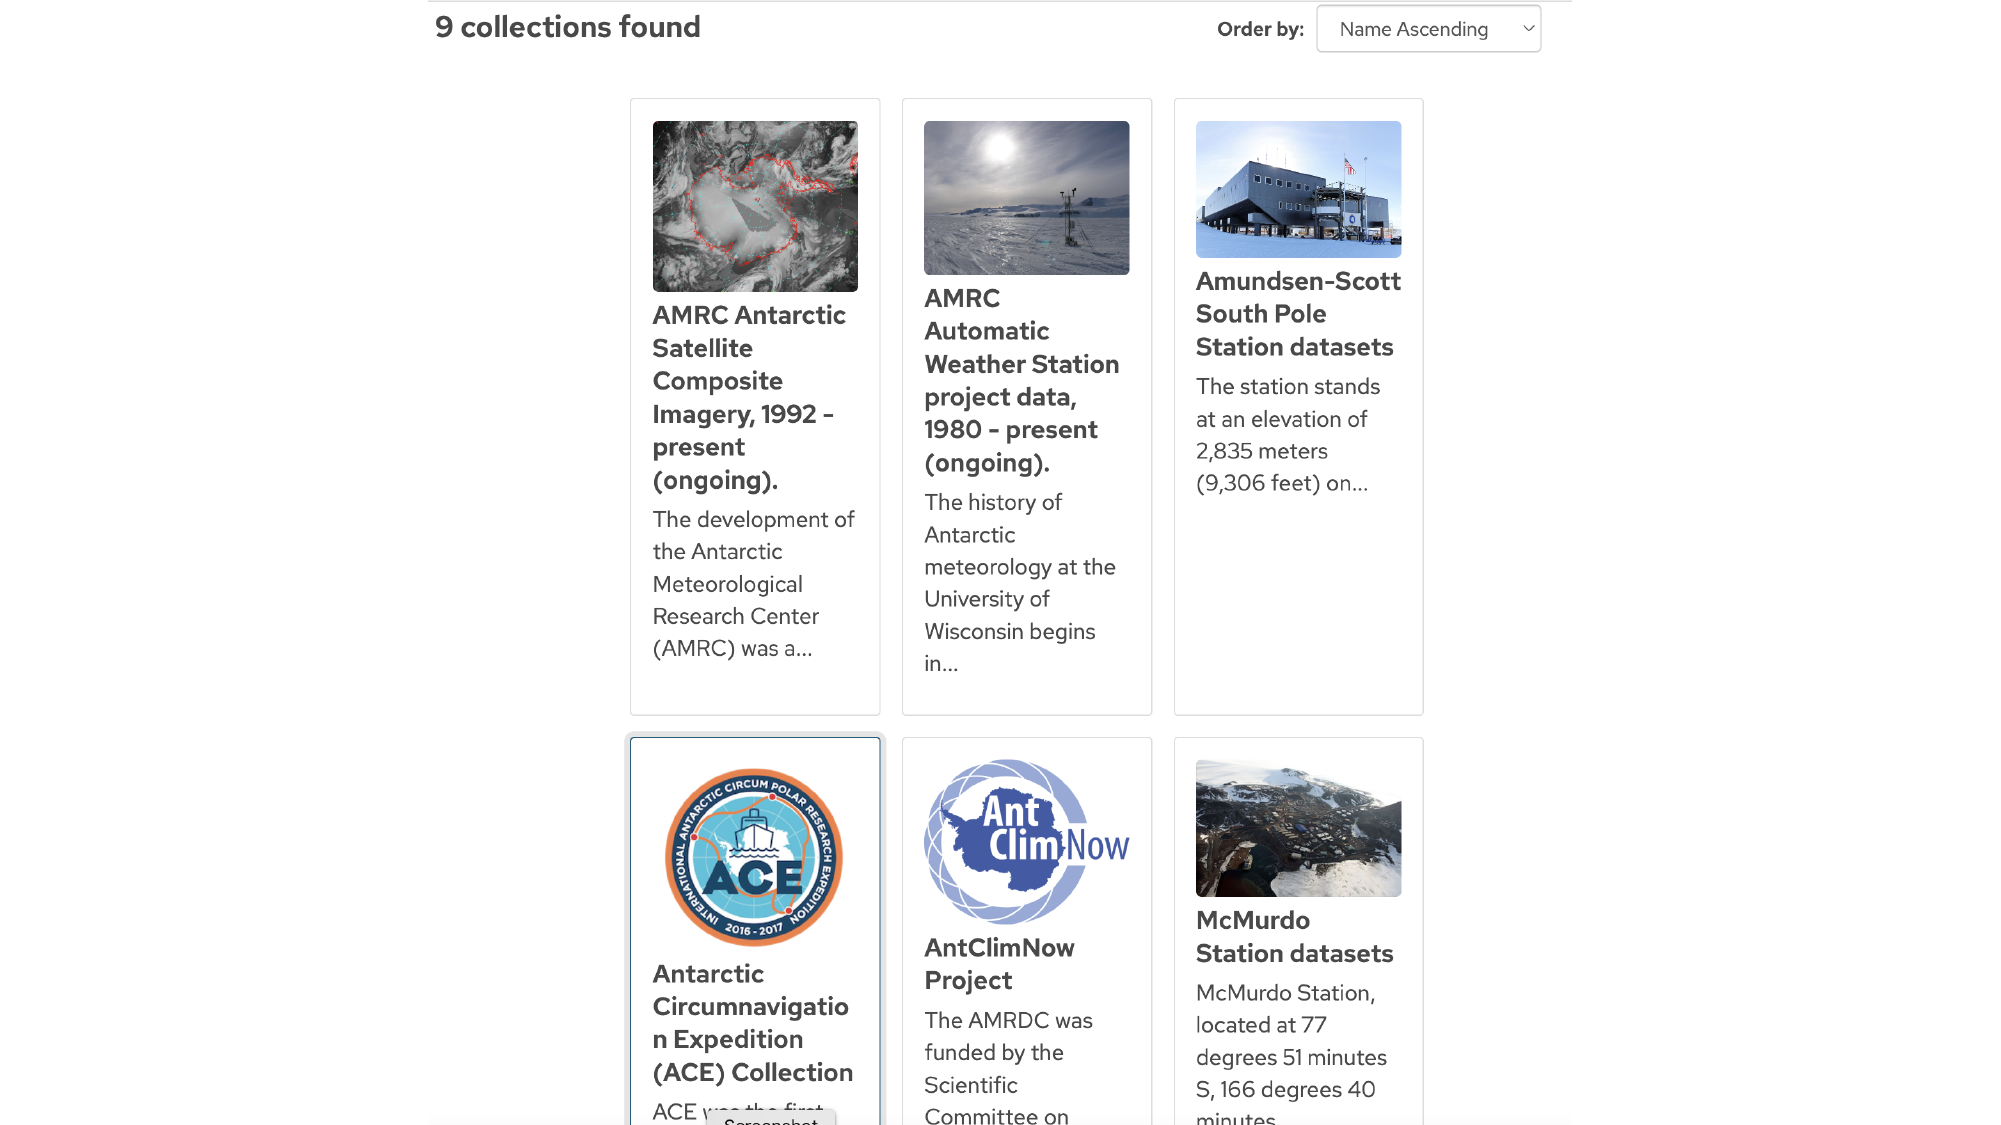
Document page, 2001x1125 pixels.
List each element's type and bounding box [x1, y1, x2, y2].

picture [428, 0, 1572, 1125]
